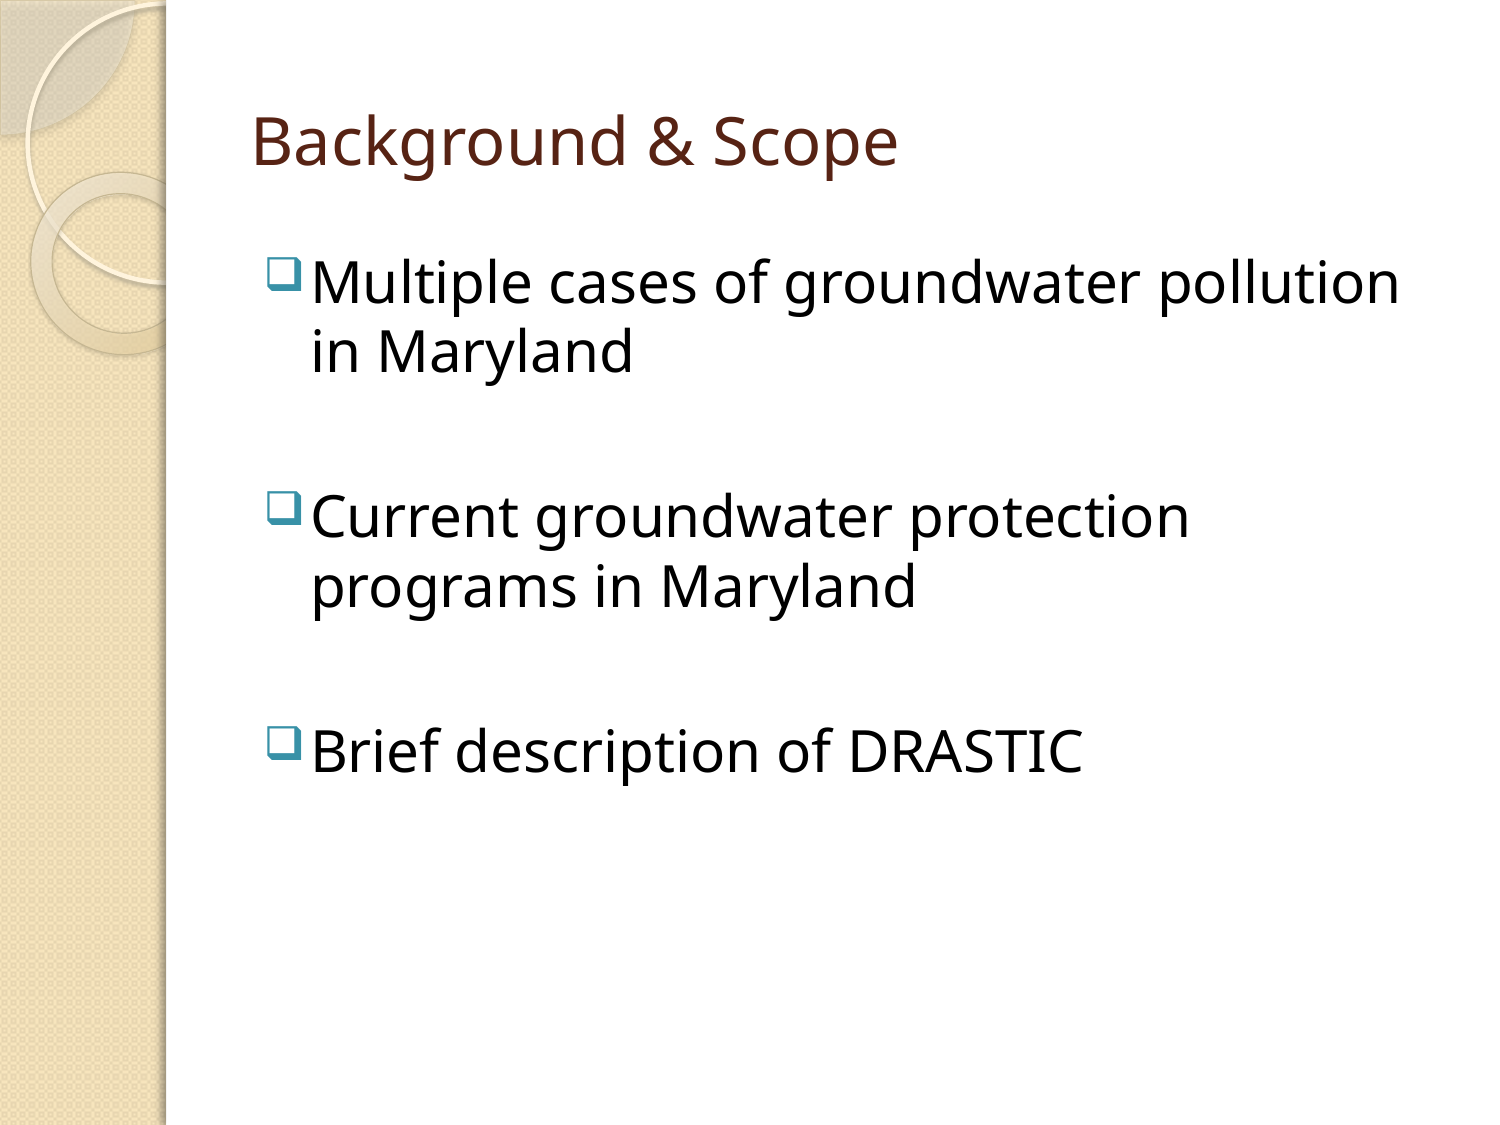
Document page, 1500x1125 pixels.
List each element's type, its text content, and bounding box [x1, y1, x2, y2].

title Background & Scope [235, 45, 1466, 233]
list Multiple cases of groundwater pollution in Maryland Current groundwater protection programs in Maryland Brief description of DRASTIC [235, 237, 1466, 1025]
